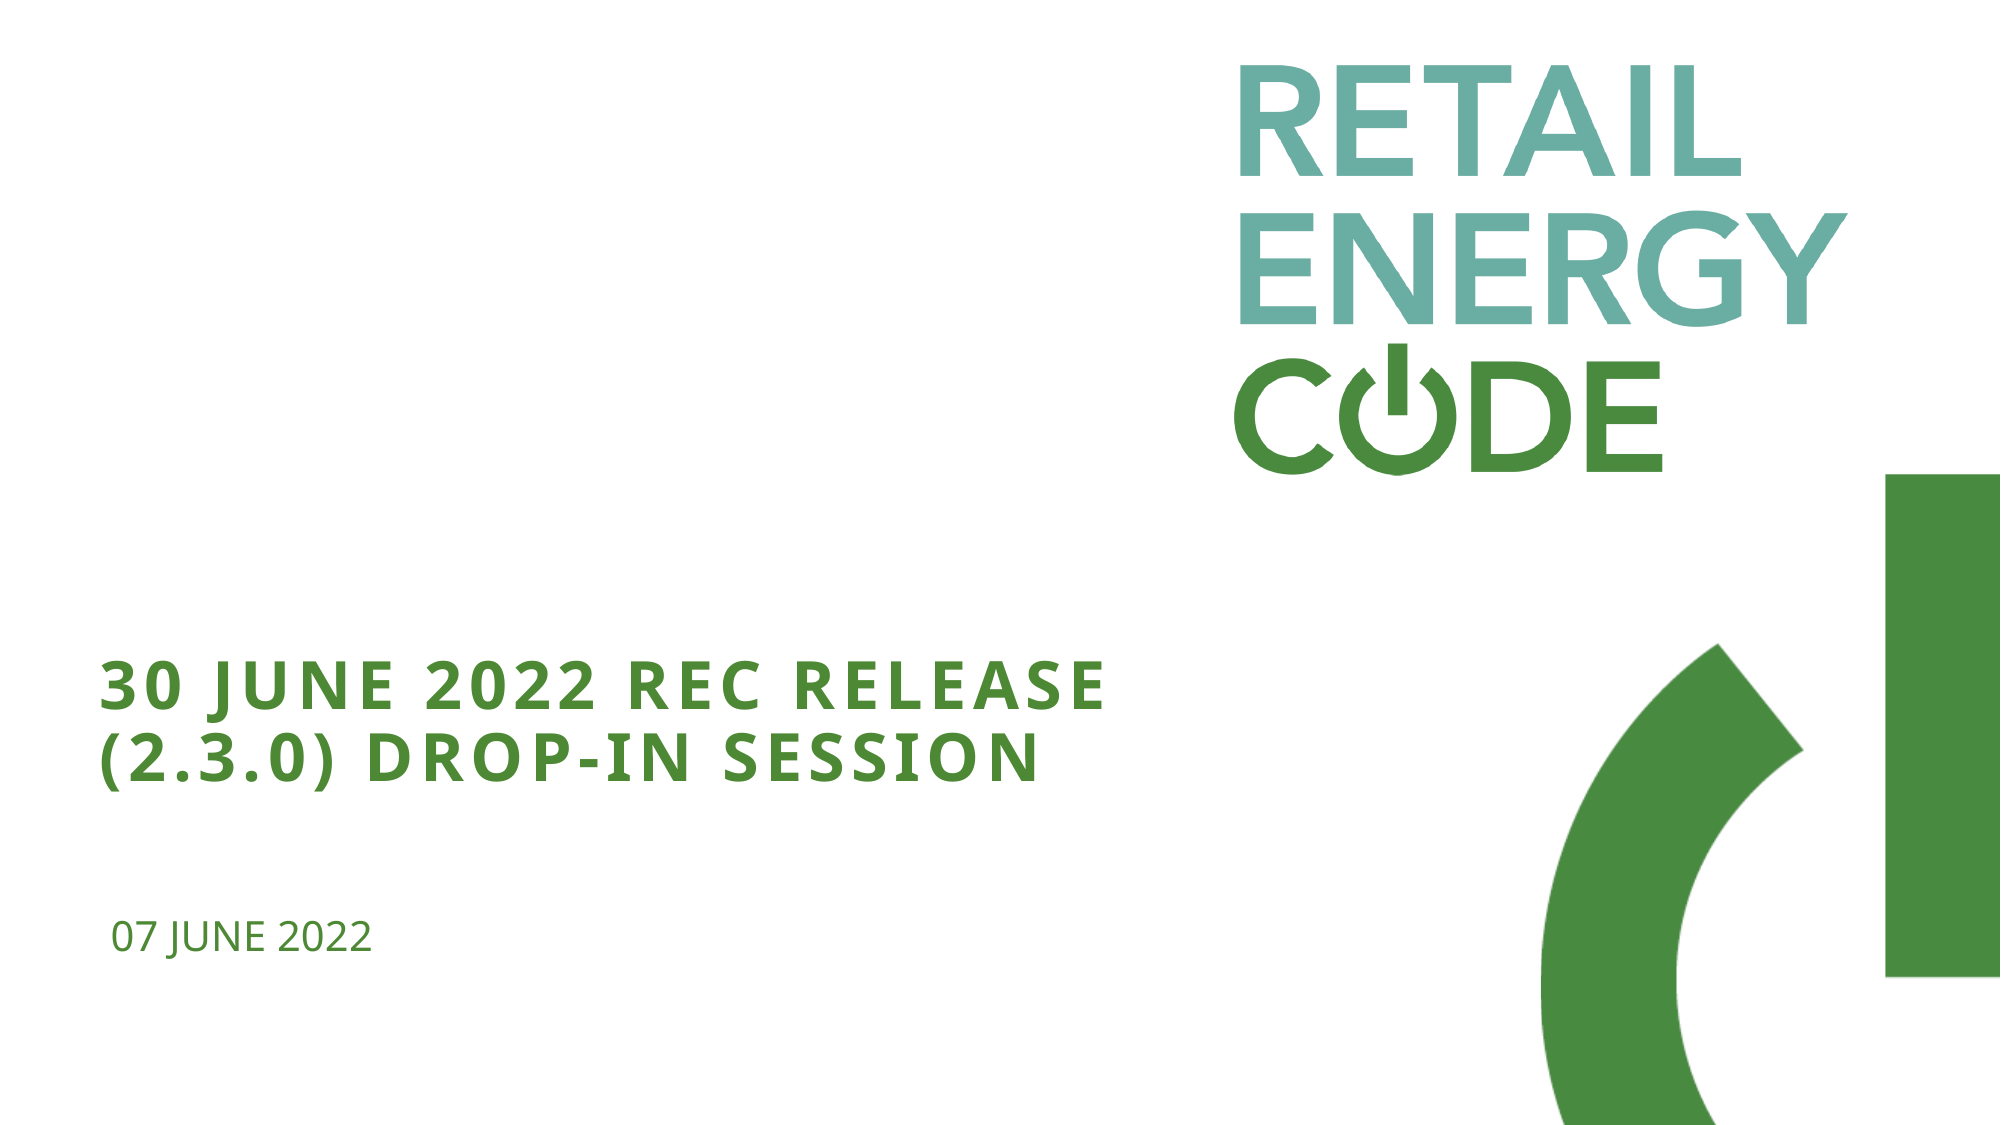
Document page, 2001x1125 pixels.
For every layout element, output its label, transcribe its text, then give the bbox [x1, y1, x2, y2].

title 30 June 2022 Rec release (2.3.0) drop-in session [84, 484, 1153, 803]
picture [1230, 55, 2000, 1125]
subtitle 07 June 2022 [84, 803, 1079, 969]
